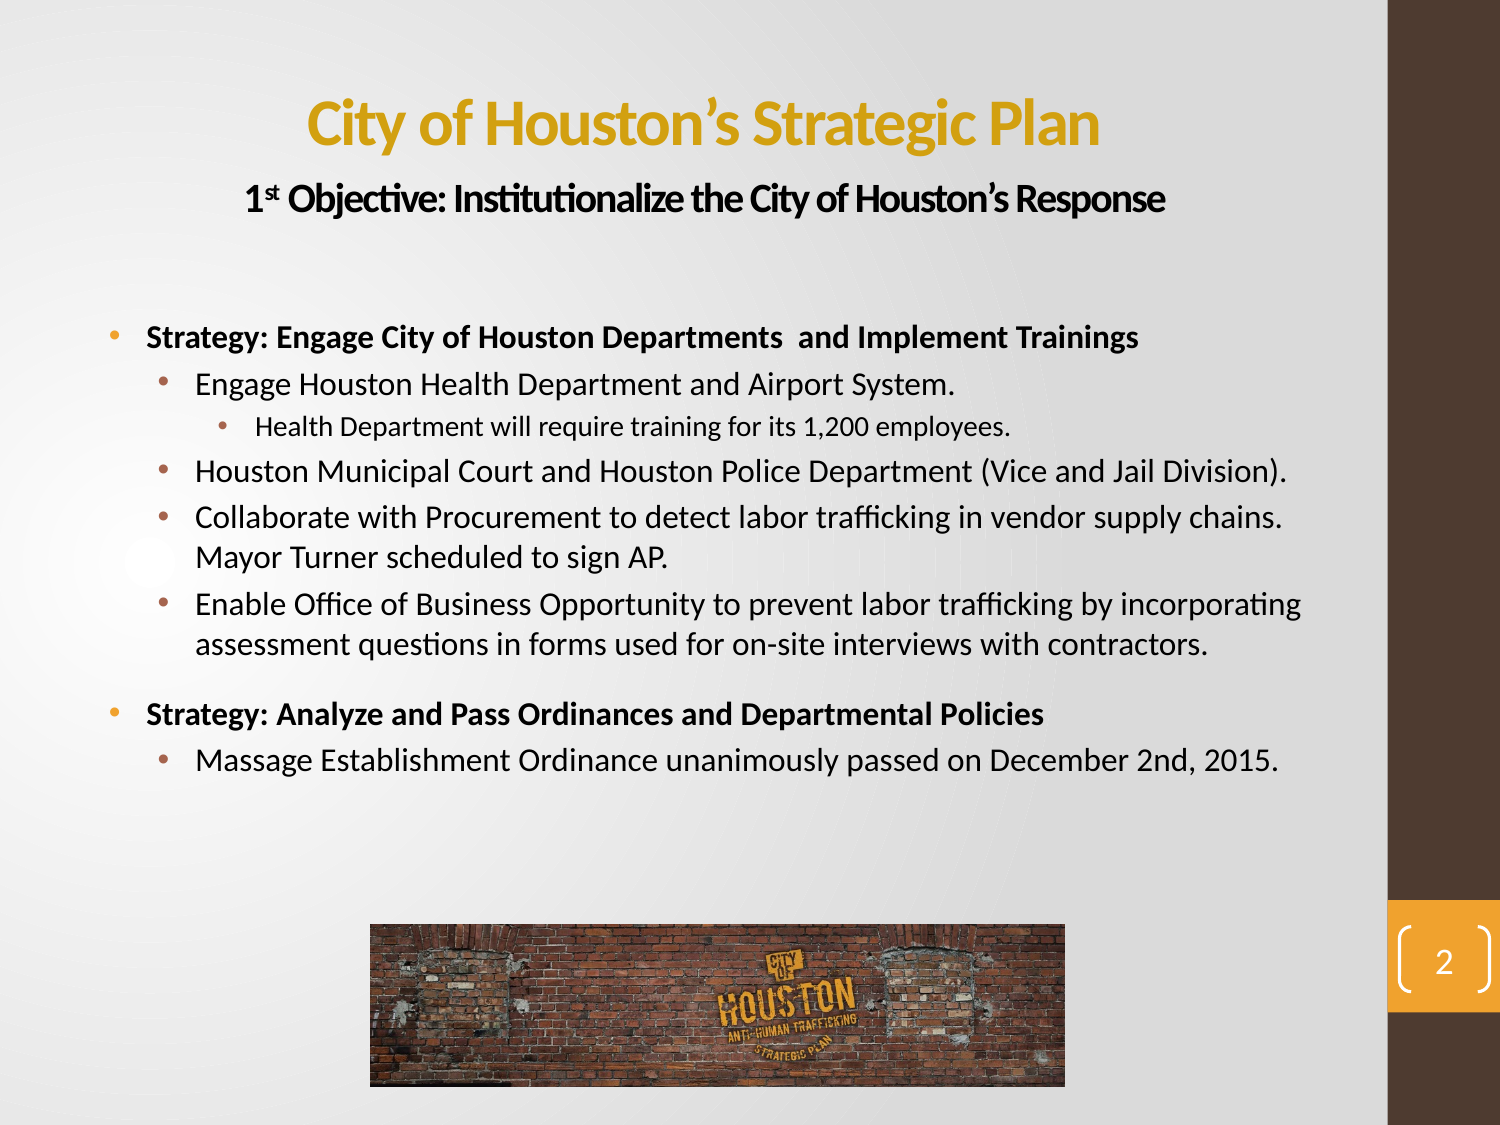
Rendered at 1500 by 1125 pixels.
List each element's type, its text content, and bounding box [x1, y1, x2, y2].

text_box City of Houston’s Strategic Plan 1st Objective: Institutionalize the City of Houston’s Response [74, 24, 1335, 275]
slide_number 2 [1397, 925, 1492, 994]
picture [370, 924, 1066, 1087]
list Strategy: Engage City of Houston Departments and Implement Trainings Engage Houston Health Department and Airport System. Health Department will require training for its 1,200 employees. Houston Municipal Court and Houston Police Department (Vice and Jail Division). Collaborate with Procurement to detect labor trafficking in vendor supply chains. Mayor Turner scheduled to sign AP. Enable Office of Business Opportunity to prevent labor trafficking by incorporating assessment questions in forms used for on-site interviews with contractors. Strategy: Analyze and Pass Ordinances and Departmental Policies Massage Establishment Ordinance unanimously passed on December 2nd, 2015. [75, 275, 1325, 925]
